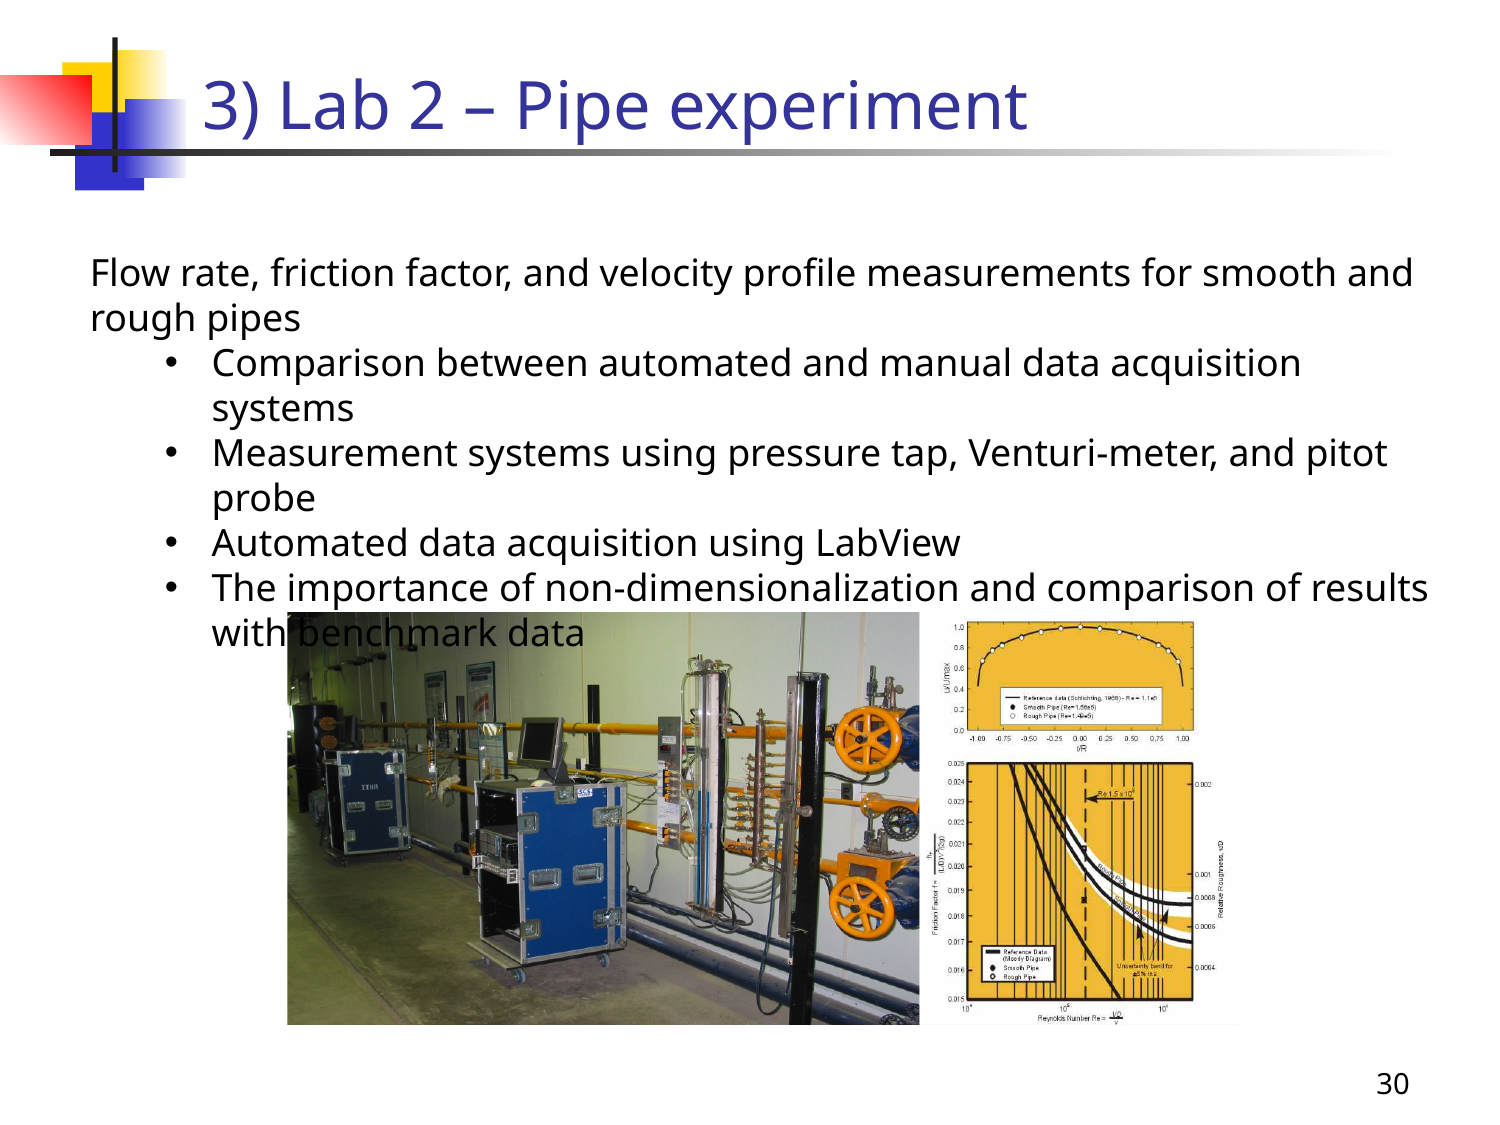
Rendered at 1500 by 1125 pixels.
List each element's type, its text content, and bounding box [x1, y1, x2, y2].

slide_number 30 [1112, 1037, 1426, 1113]
title 3) Lab 2 – Pipe experiment [187, 0, 1391, 150]
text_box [287, 612, 1238, 1026]
text_box Flow rate, friction factor, and velocity profile measurements for smooth and rough pipes Comparison between automated and manual data acquisition systems Measurement systems using pressure tap, Venturi-meter, and pitot probe Automated data acquisition using LabView The importance of non-dimensionalization and comparison of results with benchmark data [75, 241, 1450, 662]
